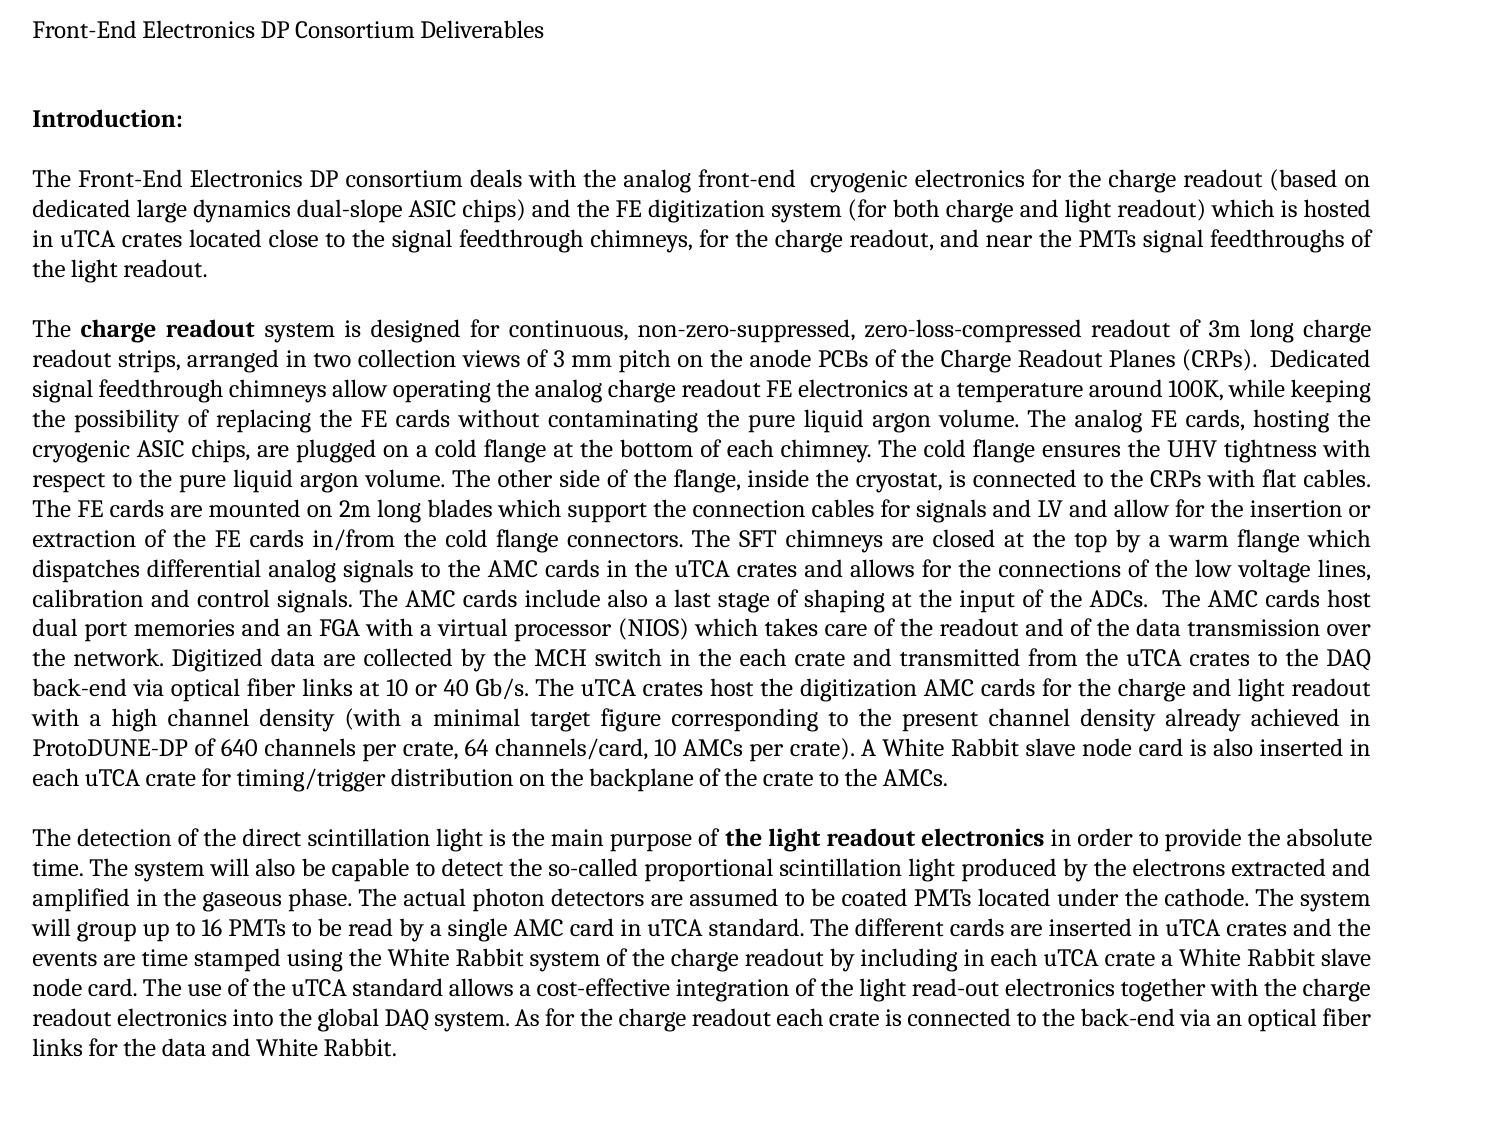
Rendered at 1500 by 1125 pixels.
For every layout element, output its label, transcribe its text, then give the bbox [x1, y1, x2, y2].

text_box Front-End Electronics DP Consortium Deliverables Introduction: The Front-End Electronics DP consortium deals with the analog front-end cryogenic electronics for the charge readout (based on dedicated large dynamics dual-slope ASIC chips) and the FE digitization system (for both charge and light readout) which is hosted in uTCA crates located close to the signal feedthrough chimneys, for the charge readout, and near the PMTs signal feedthroughs of the light readout. The charge readout system is designed for continuous, non-zero-suppressed, zero-loss-compressed readout of 3m long charge readout strips, arranged in two collection views of 3 mm pitch on the anode PCBs of the Charge Readout Planes (CRPs). Dedicated signal feedthrough chimneys allow operating the analog charge readout FE electronics at a temperature around 100K, while keeping the possibility of replacing the FE cards without contaminating the pure liquid argon volume. The analog FE cards, hosting the cryogenic ASIC chips, are plugged on a cold flange at the bottom of each chimney. The cold flange ensures the UHV tightness with respect to the pure liquid argon volume. The other side of the flange, inside the cryostat, is connected to the CRPs with flat cables. The FE cards are mounted on 2m long blades which support the connection cables for signals and LV and allow for the insertion or extraction of the FE cards in/from the cold flange connectors. The SFT chimneys are closed at the top by a warm flange which dispatches differential analog signals to the AMC cards in the uTCA crates and allows for the connections of the low voltage lines, calibration and control signals. The AMC cards include also a last stage of shaping at the input of the ADCs. The AMC cards host dual port memories and an FGA with a virtual processor (NIOS) which takes care of the readout and of the data transmission over the network. Digitized data are collected by the MCH switch in the each crate and transmitted from the uTCA crates to the DAQ back-end via optical fiber links at 10 or 40 Gb/s. The uTCA crates host the digitization AMC cards for the charge and light readout with a high channel density (with a minimal target figure corresponding to the present channel density already achieved in ProtoDUNE-DP of 640 channels per crate, 64 channels/card, 10 AMCs per crate). A White Rabbit slave node card is also inserted in each uTCA crate for timing/trigger distribution on the backplane of the crate to the AMCs. The detection of the direct scintillation light is the main purpose of the light readout electronics in order to provide the absolute time. The system will also be capable to detect the so-called proportional scintillation light produced by the electrons extracted and amplified in the gaseous phase. The actual photon detectors are assumed to be coated PMTs located under the cathode. The system will group up to 16 PMTs to be read by a single AMC card in uTCA standard. The different cards are inserted in uTCA crates and the events are time stamped using the White Rabbit system of the charge readout by including in each uTCA crate a White Rabbit slave node card. The use of the uTCA standard allows a cost-effective integration of the light read-out electronics together with the charge readout electronics into the global DAQ system. As for the charge readout each crate is connected to the back-end via an optical fiber links for the data and White Rabbit. [17, 5, 1388, 1099]
